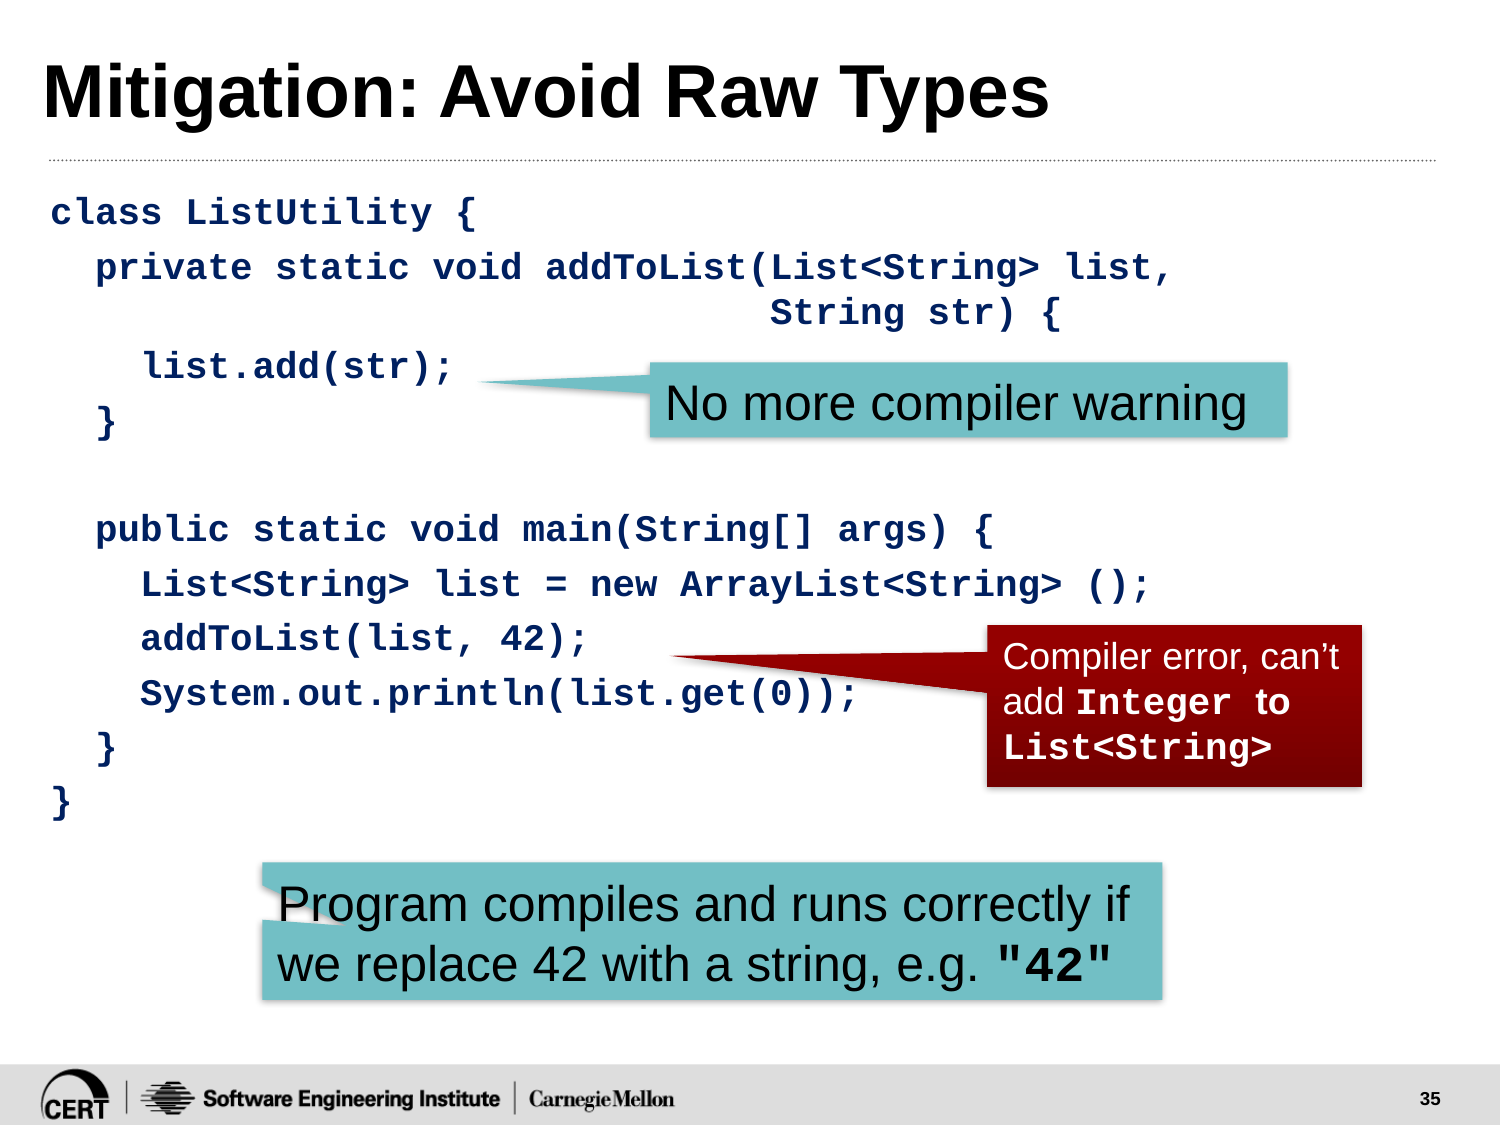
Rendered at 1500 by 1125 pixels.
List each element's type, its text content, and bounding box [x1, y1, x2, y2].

text_box No more compiler warning [477, 362, 1288, 438]
picture [24, 1065, 688, 1125]
list class ListUtility { private static void addToList(List<String> list, String str) { list.add(str); } public static void main(String[] args) { List<String> list = new ArrayList<String> (); addToList(list, 42); System.out.println(list.get(0)); } } [49, 187, 1438, 1026]
text_box Compiler error, can’t add Integer to List<String> [669, 624, 1363, 788]
title Mitigation: Avoid Raw Types [42, 37, 1434, 155]
text_box Program compiles and runs correctly if we replace 42 with a string, e.g. "42" [262, 862, 1163, 1000]
